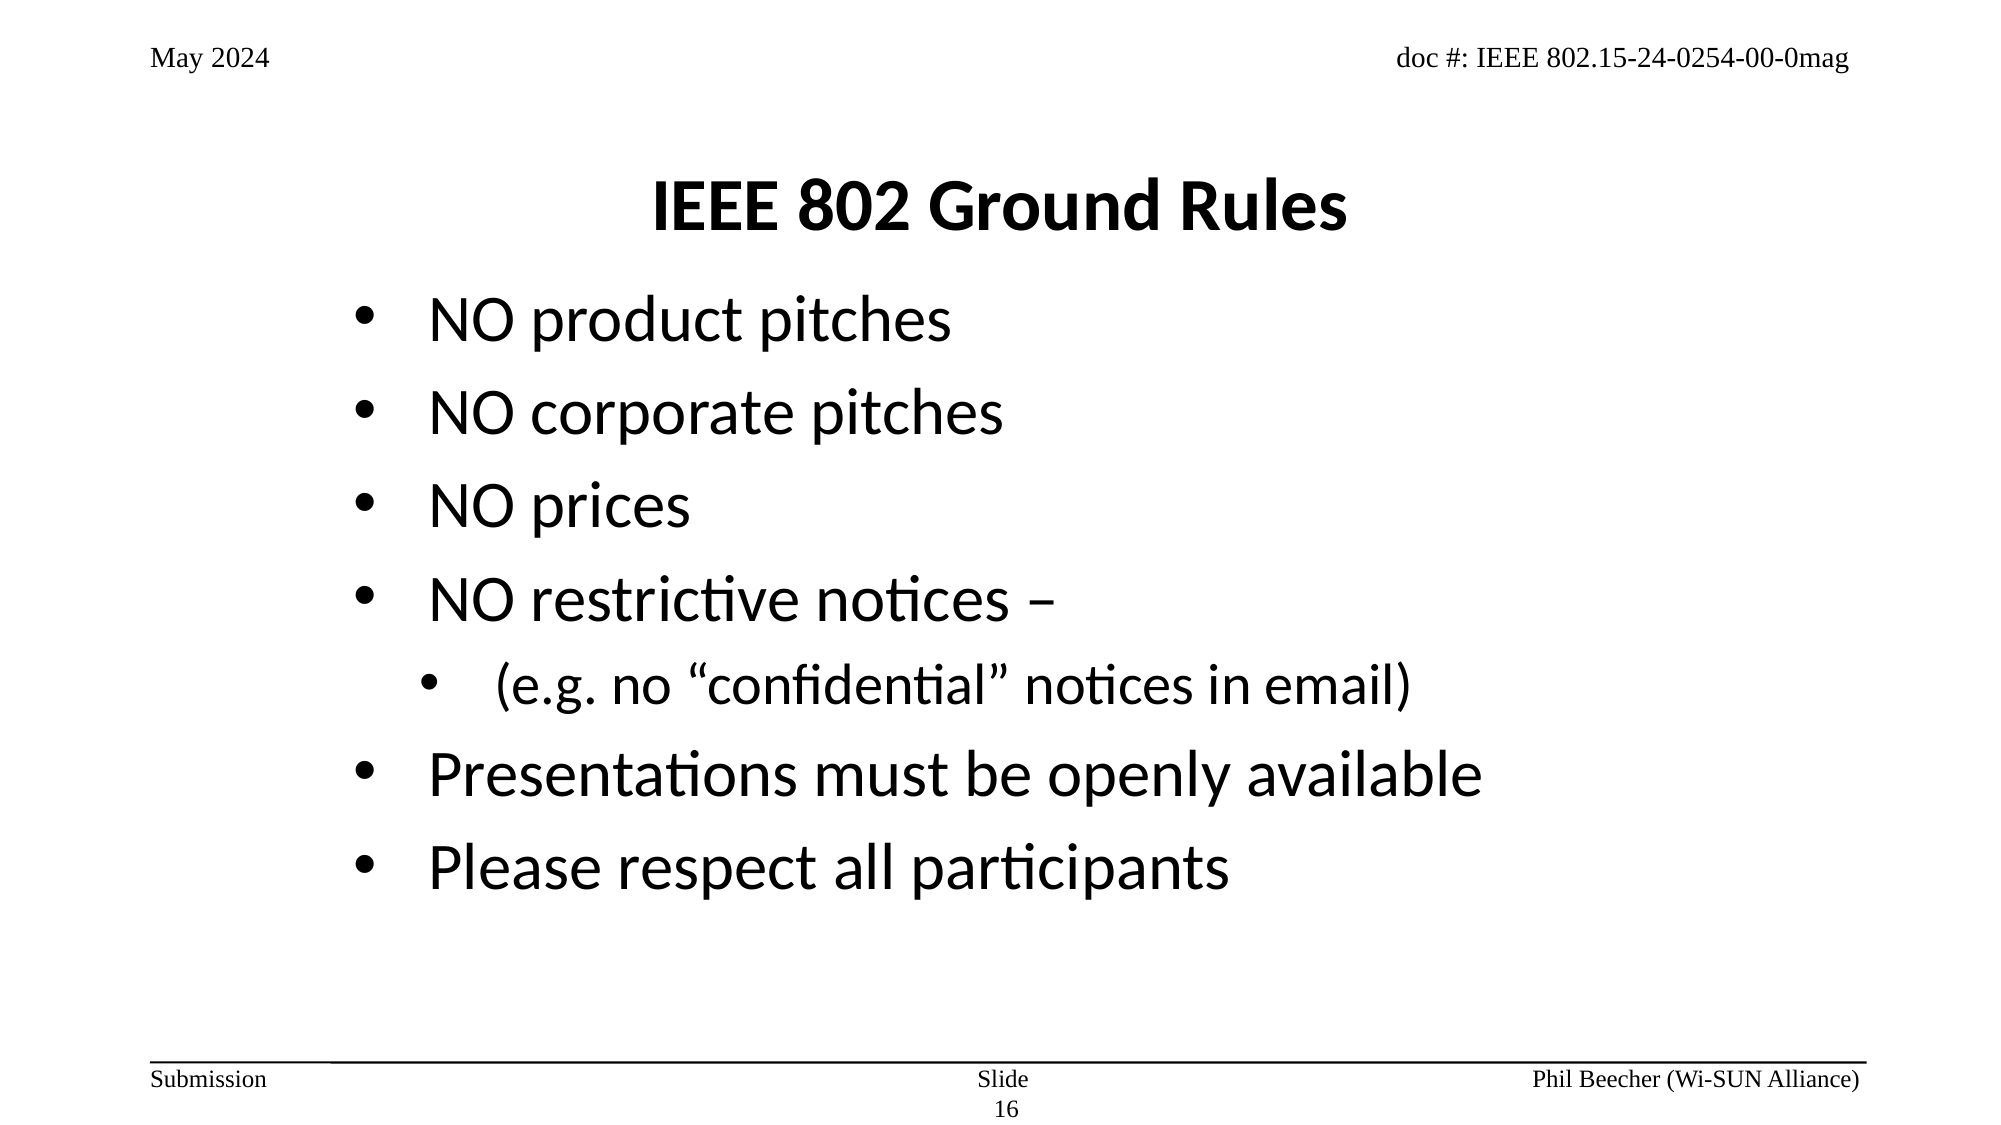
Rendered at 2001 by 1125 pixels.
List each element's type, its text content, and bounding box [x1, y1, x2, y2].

list NO product pitches NO corporate pitches NO prices NO restrictive notices – (e.g. no “confidential” notices in email) Presentations must be openly available Please respect all participants [338, 267, 1686, 1024]
footer Phil Beecher (Wi-SUN Alliance) [1362, 1062, 1875, 1093]
slide_number Slide 16 [970, 1061, 1042, 1093]
title IEEE 802 Ground Rules [150, 112, 1850, 288]
